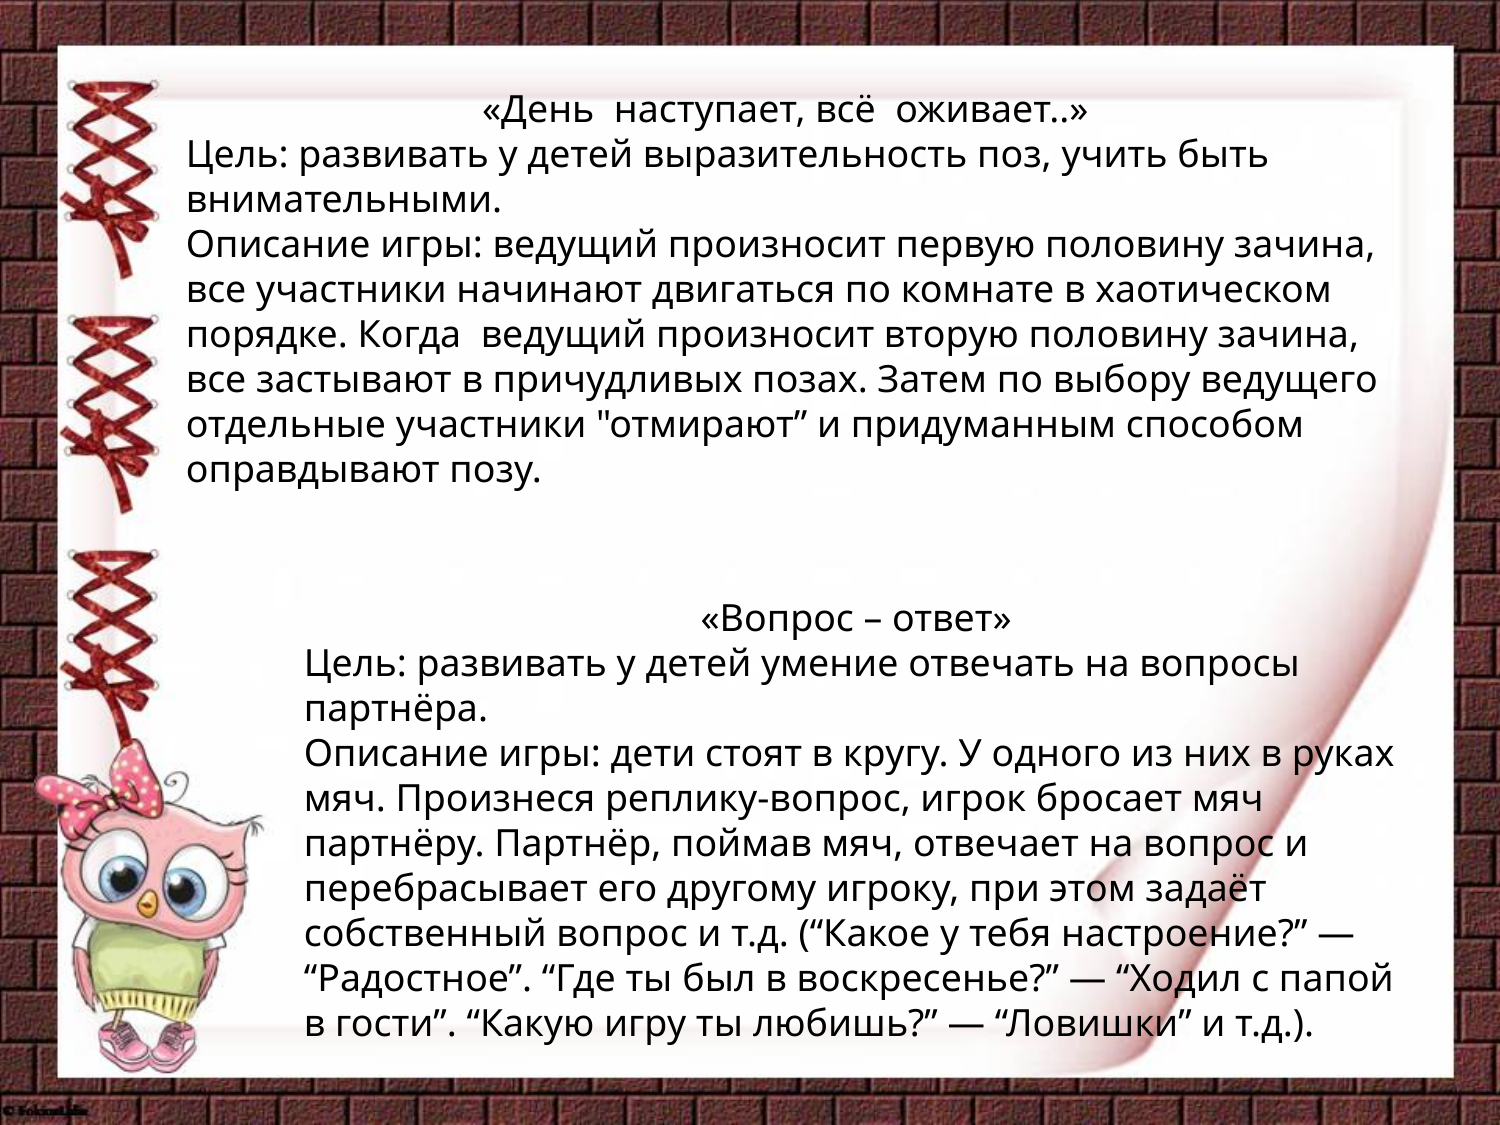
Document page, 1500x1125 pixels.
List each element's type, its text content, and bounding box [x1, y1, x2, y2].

text_box «День наступает, всё оживает..» Цель: развивать у детей выразительность поз, учить быть внимательными. Описание игры: ведущий произносит первую половину зачина, все участники начинают двигаться по комнате в хаотическом порядке. Когда ведущий произносит вторую половину зачина, все застывают в причудливых позах. Затем по выбору ведущего отдельные участники "отмирают” и придуманным способом оправдывают позу. [171, 78, 1400, 498]
text_box «Вопрос – ответ» Цель: развивать у детей умение отвечать на вопросы партнёра. Описание игры: дети стоят в кругу. У одного из них в руках мяч. Произнеся реплику-вопрос, игрок бросает мяч партнёру. Партнёр, поймав мяч, отвечает на вопрос и перебрасывает его другому игроку, при этом задаёт собственный вопрос и т.д. (“Какое у тебя настроение?” — “Радостное”. “Где ты был в воскресенье?” — “Ходил с папой в гости”. “Какую игру ты любишь?” — “Ловишки” и т.д.). [289, 586, 1424, 1051]
picture [0, 0, 1500, 1125]
